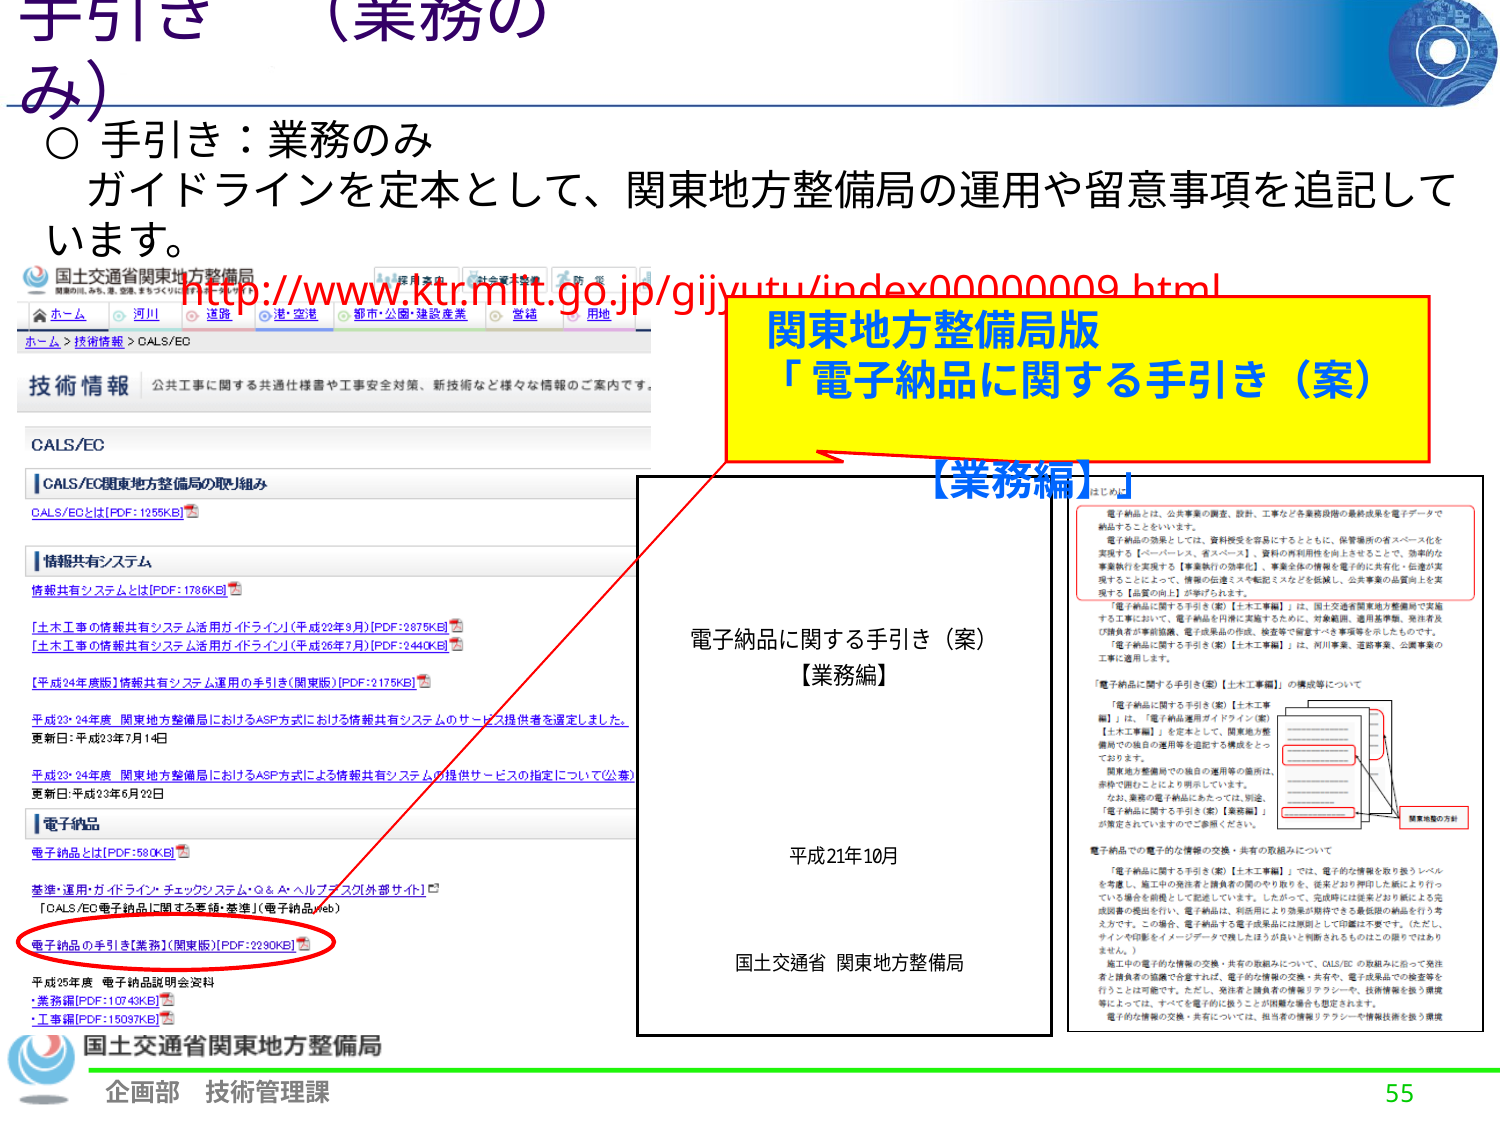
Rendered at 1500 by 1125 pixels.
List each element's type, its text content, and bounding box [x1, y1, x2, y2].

picture [17, 260, 651, 296]
text_box 手引き：業務のみ ガイドラインを定本として、関東地方整備局の運用や留意事項を追記しています。 http://www.ktr.mlit.go.jp/gijyutu/index00000009.html [29, 106, 1477, 322]
picture [0, 971, 1052, 1125]
picture [0, 0, 1500, 110]
title 手引き （業務のみ） [17, 0, 621, 101]
picture [1068, 476, 1483, 1032]
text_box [17, 296, 1430, 971]
